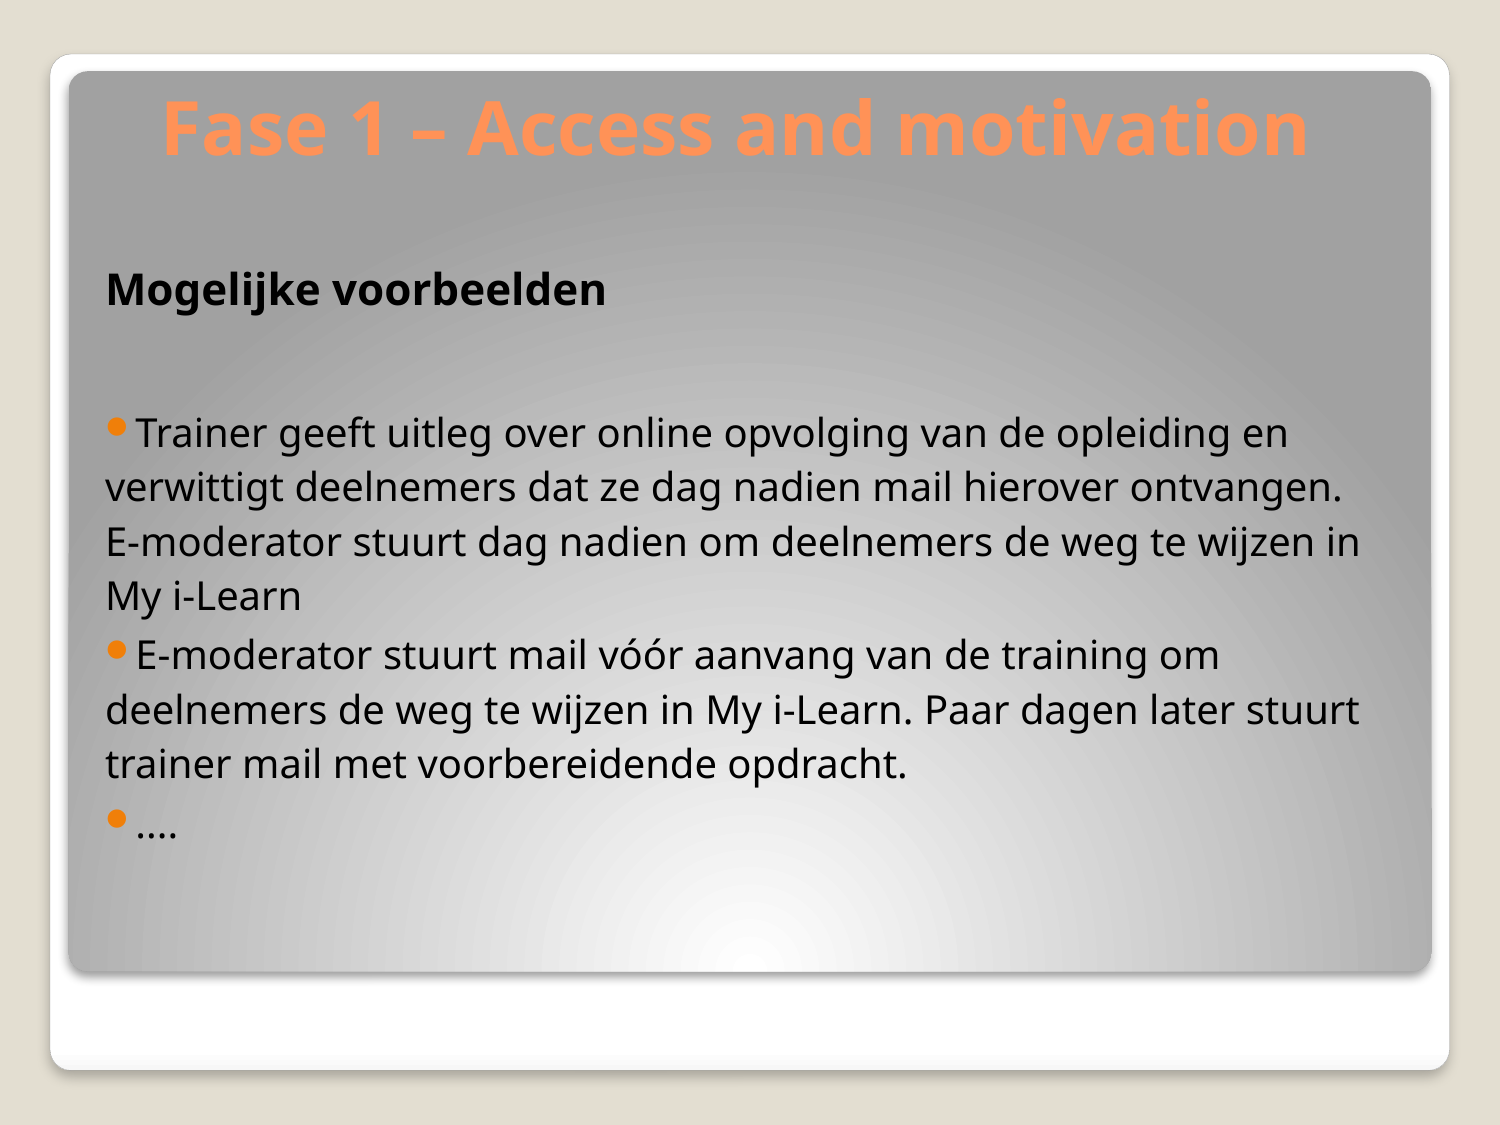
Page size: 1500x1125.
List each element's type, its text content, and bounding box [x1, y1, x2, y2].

title Fase 1 – Access and motivation [64, 66, 1408, 185]
list Mogelijke voorbeelden Trainer geeft uitleg over online opvolging van de opleiding en verwittigt deelnemers dat ze dag nadien mail hierover ontvangen. E-moderator stuurt dag nadien om deelnemers de weg te wijzen in My i-Learn E-moderator stuurt mail vóór aanvang van de training om deelnemers de weg te wijzen in My i-Learn. Paar dagen later stuurt trainer mail met voorbereidende opdracht. .... [75, 243, 1400, 858]
